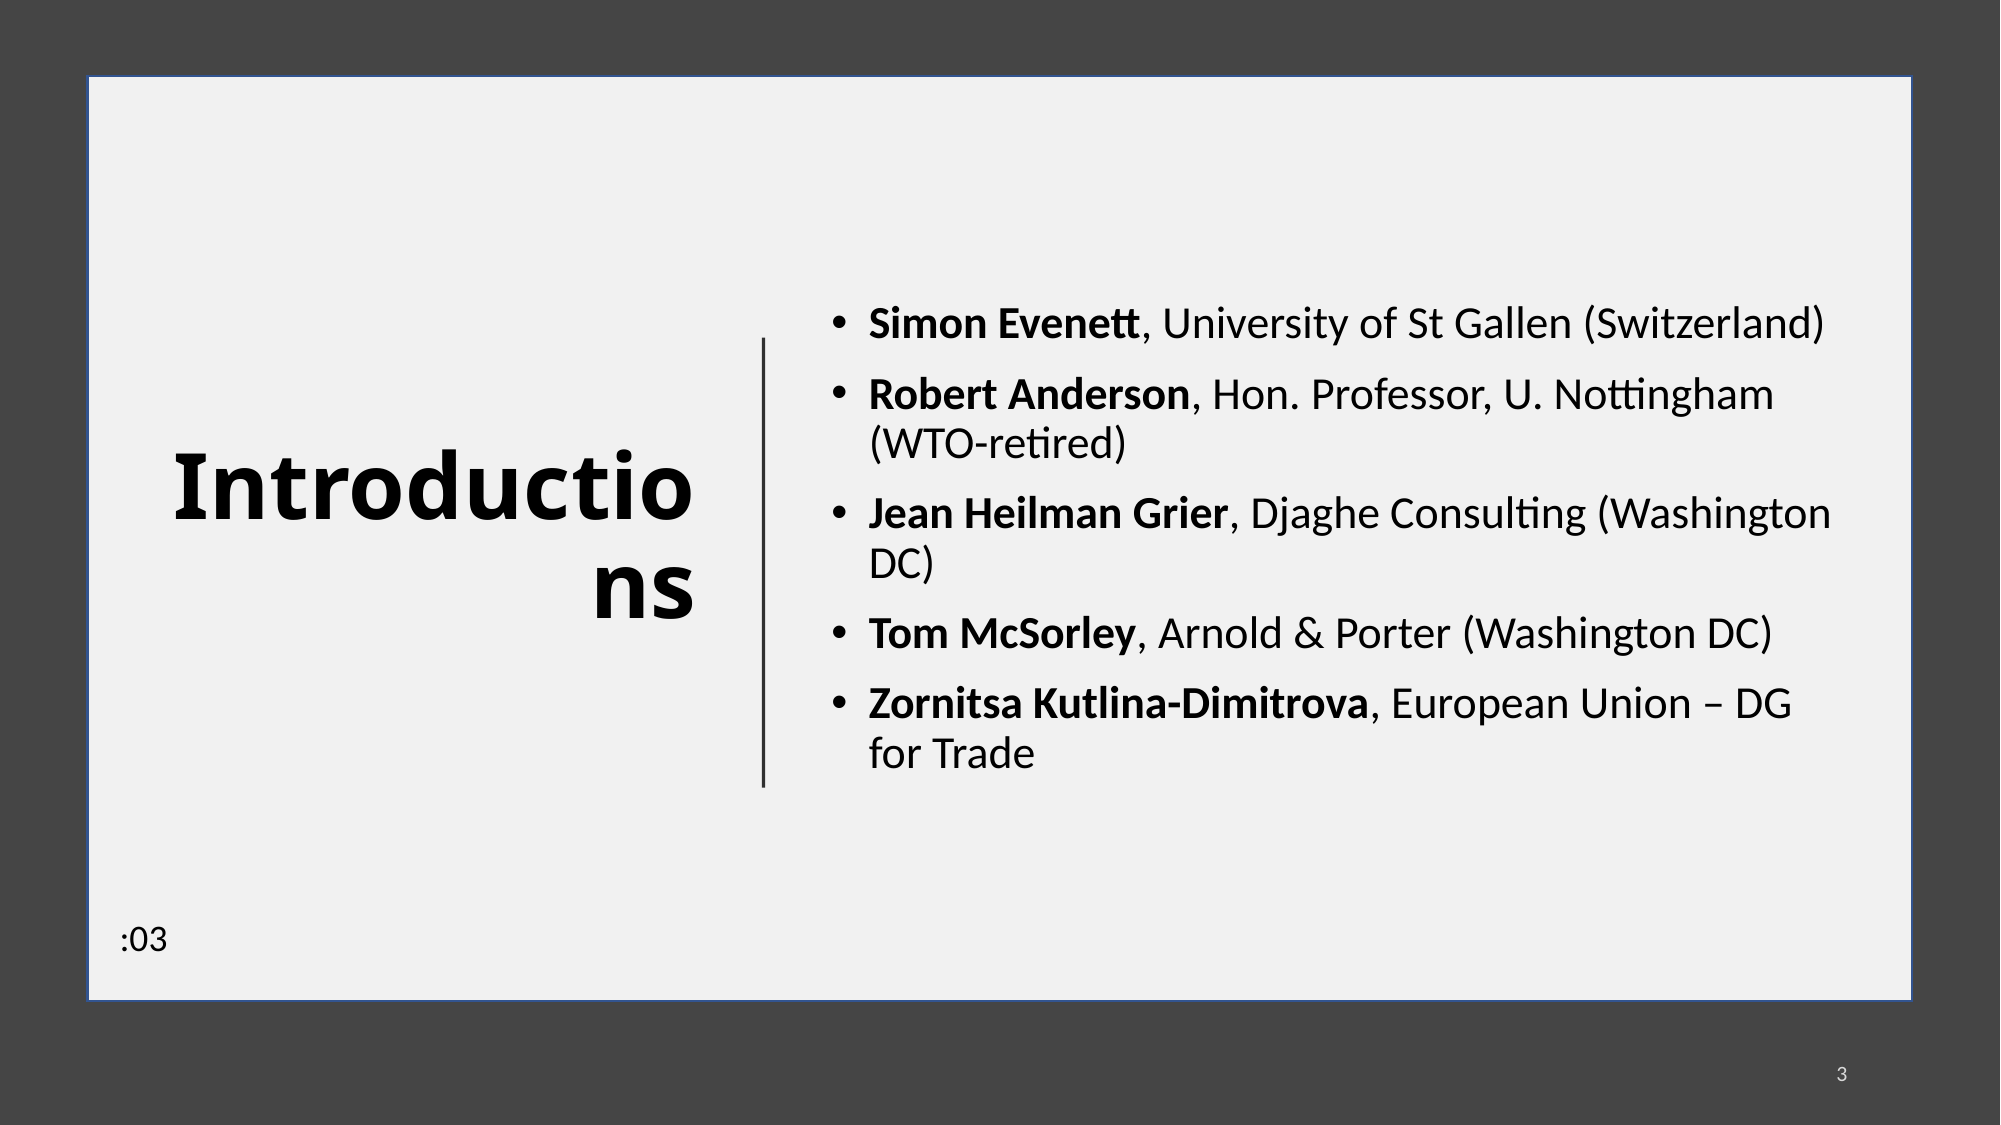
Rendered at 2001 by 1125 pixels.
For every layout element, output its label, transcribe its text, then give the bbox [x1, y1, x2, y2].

text_box [0, 0, 2000, 1125]
slide_number 3 [1734, 1042, 1863, 1103]
text_box :03 [104, 906, 266, 966]
title Introductions [137, 146, 711, 932]
text_box [86, 75, 1913, 1002]
list Simon Evenett, University of St Gallen (Switzerland) Robert Anderson, Hon. Professor, U. Nottingham (WTO-retired) Jean Heilman Grier, Djaghe Consulting (Washington DC) Tom McSorley, Arnold & Porter (Washington DC) Zornitsa Kutlina-Dimitrova, European Union – DG for Trade [816, 146, 1863, 932]
